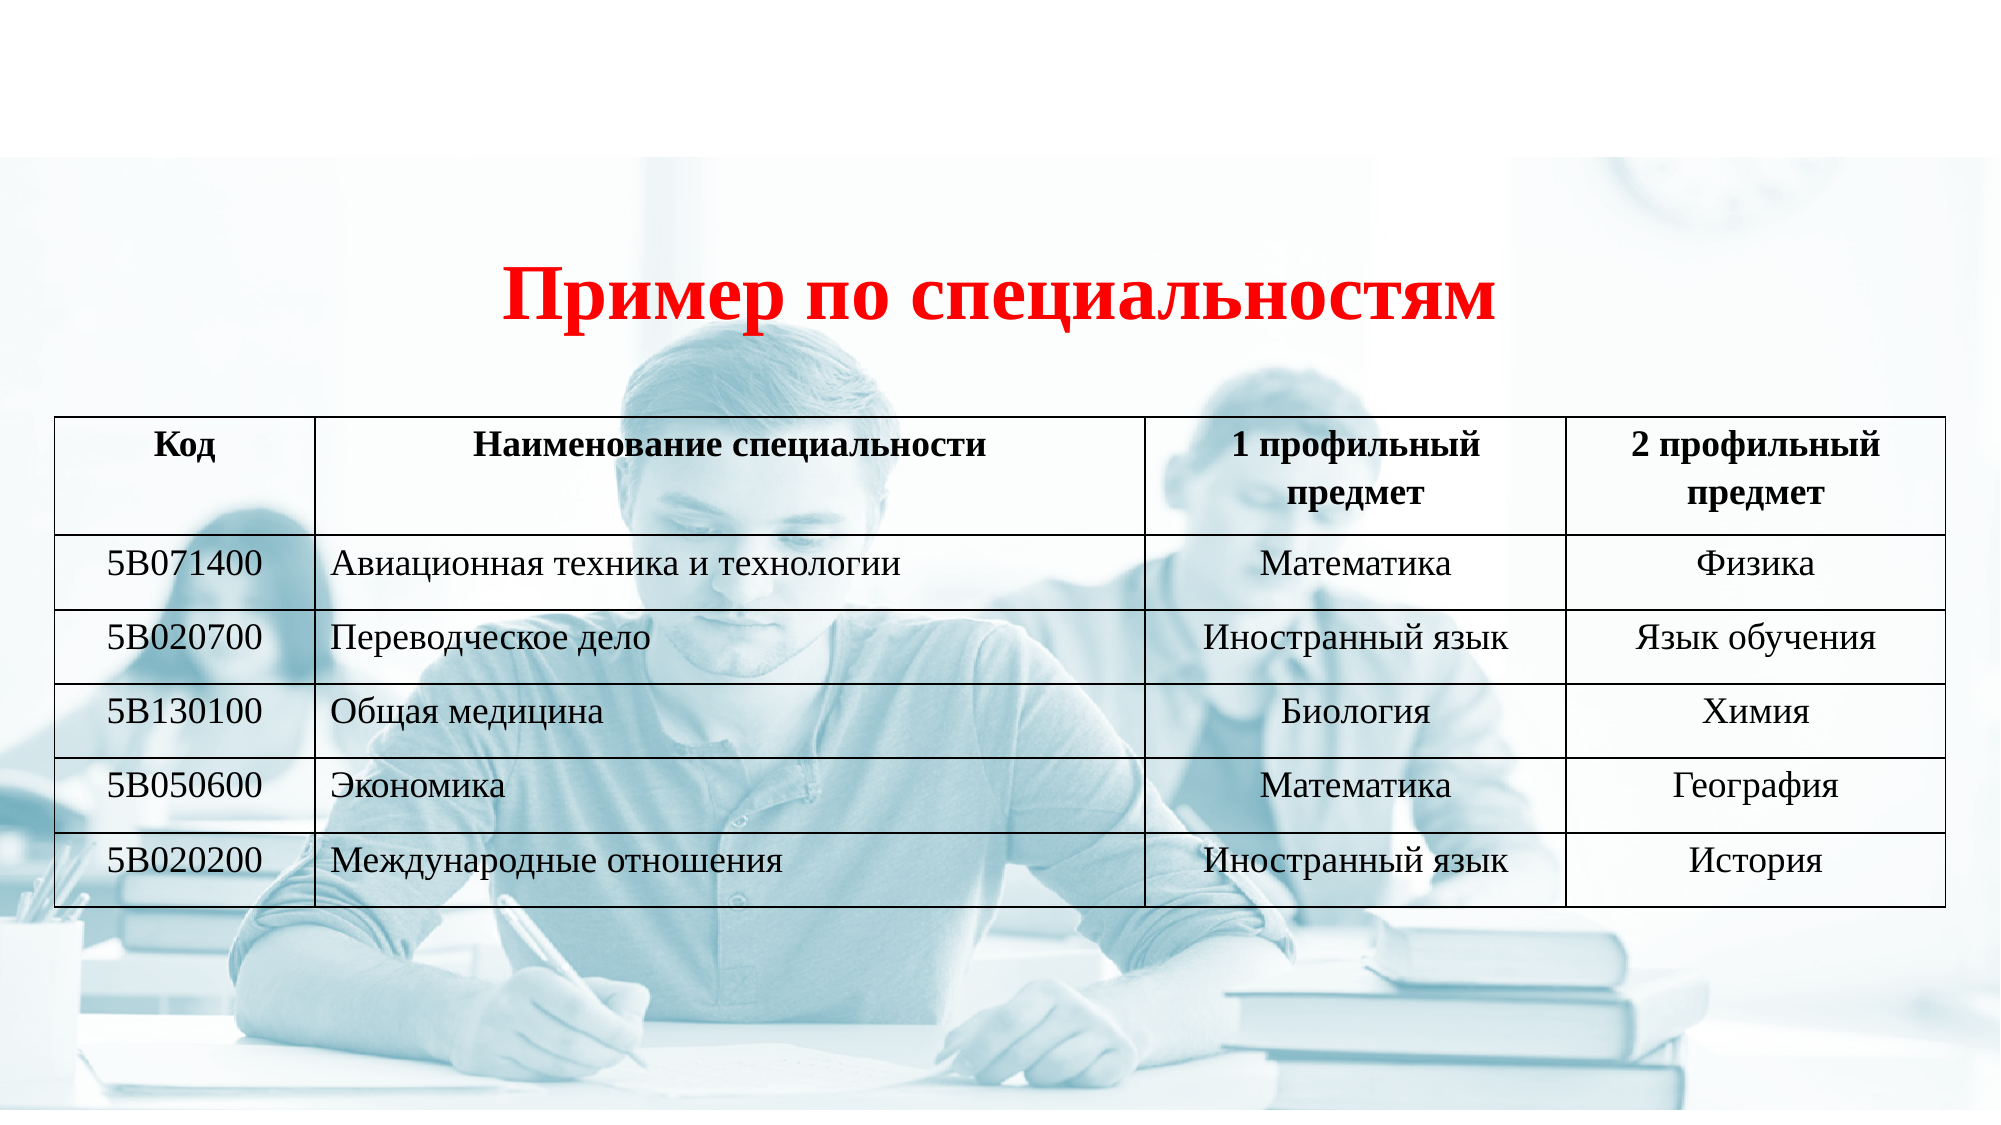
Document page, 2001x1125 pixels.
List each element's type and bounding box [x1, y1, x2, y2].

picture [0, 157, 2000, 1110]
